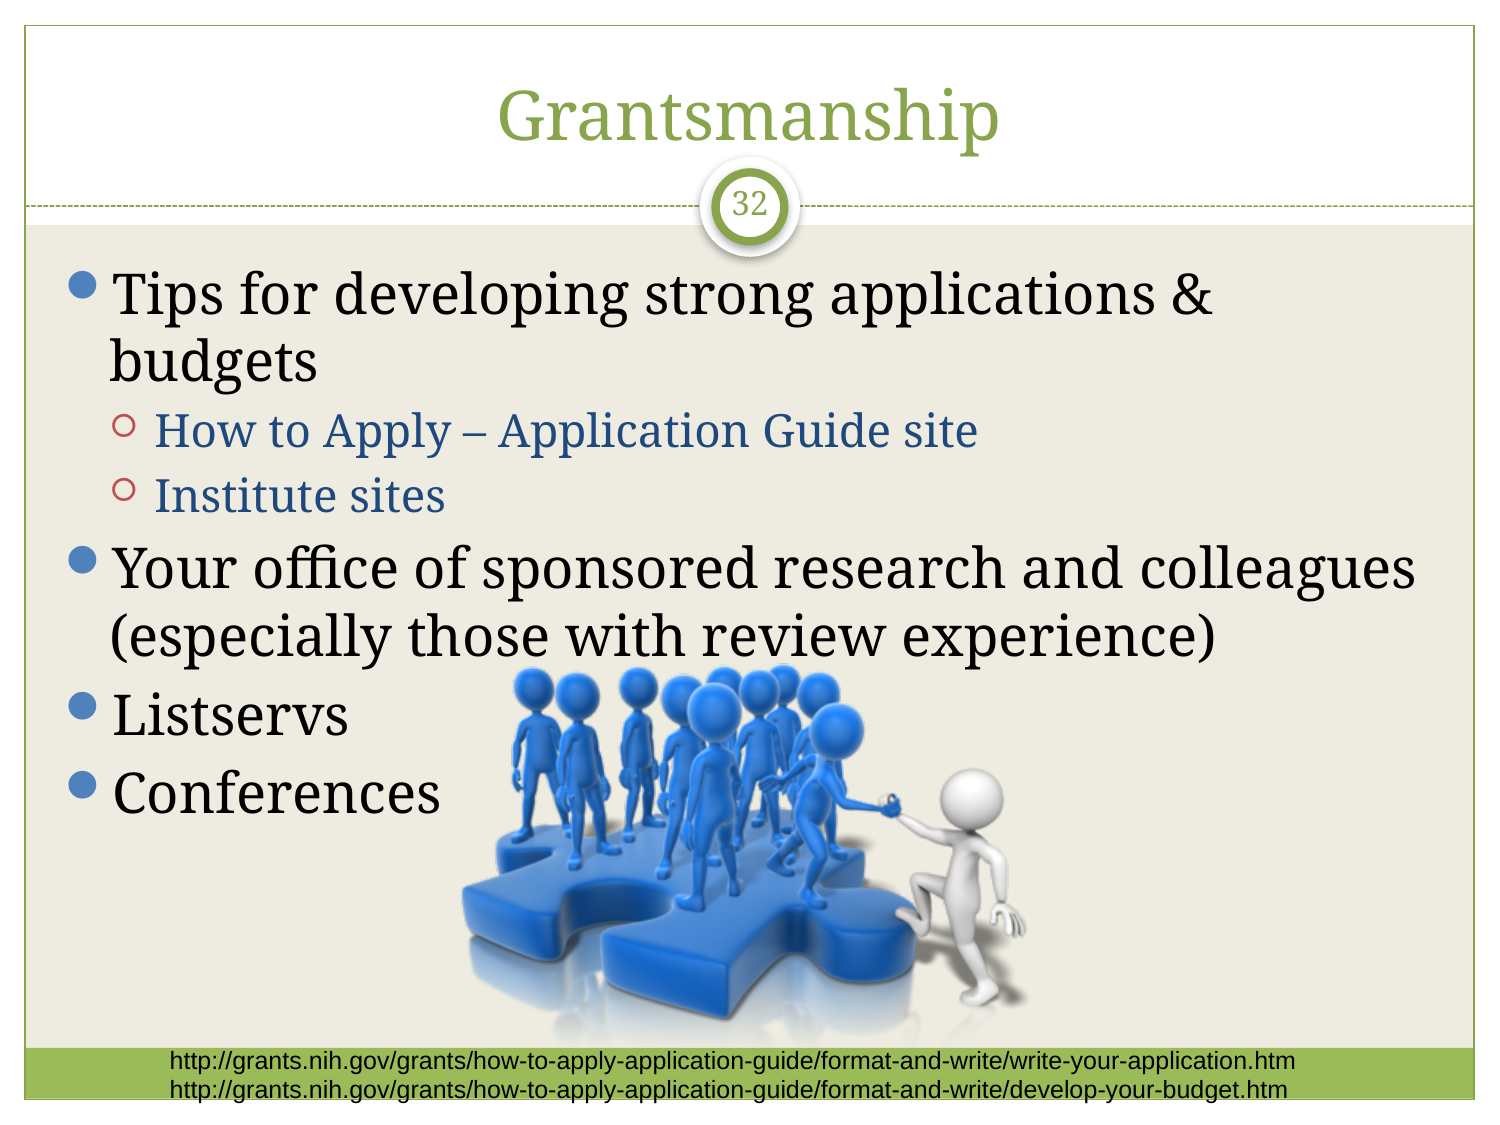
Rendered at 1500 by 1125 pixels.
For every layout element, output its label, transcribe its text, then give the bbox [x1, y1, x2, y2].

list Tips for developing strong applications & budgets How to Apply – Application Guide site Institute sites Your office of sponsored research and colleagues (especially those with review experience) Listservs Conferences [49, 250, 1445, 1001]
title Grantsmanship [49, 37, 1450, 162]
text_box http://grants.nih.gov/grants/how-to-apply-application-guide/format-and-write/write-your-application.htm http://grants.nih.gov/grants/how-to-apply-application-guide/format-and-write/develop-your-budget.htm [154, 1036, 1500, 1112]
picture [449, 649, 1038, 1054]
slide_number 32 [712, 168, 788, 241]
